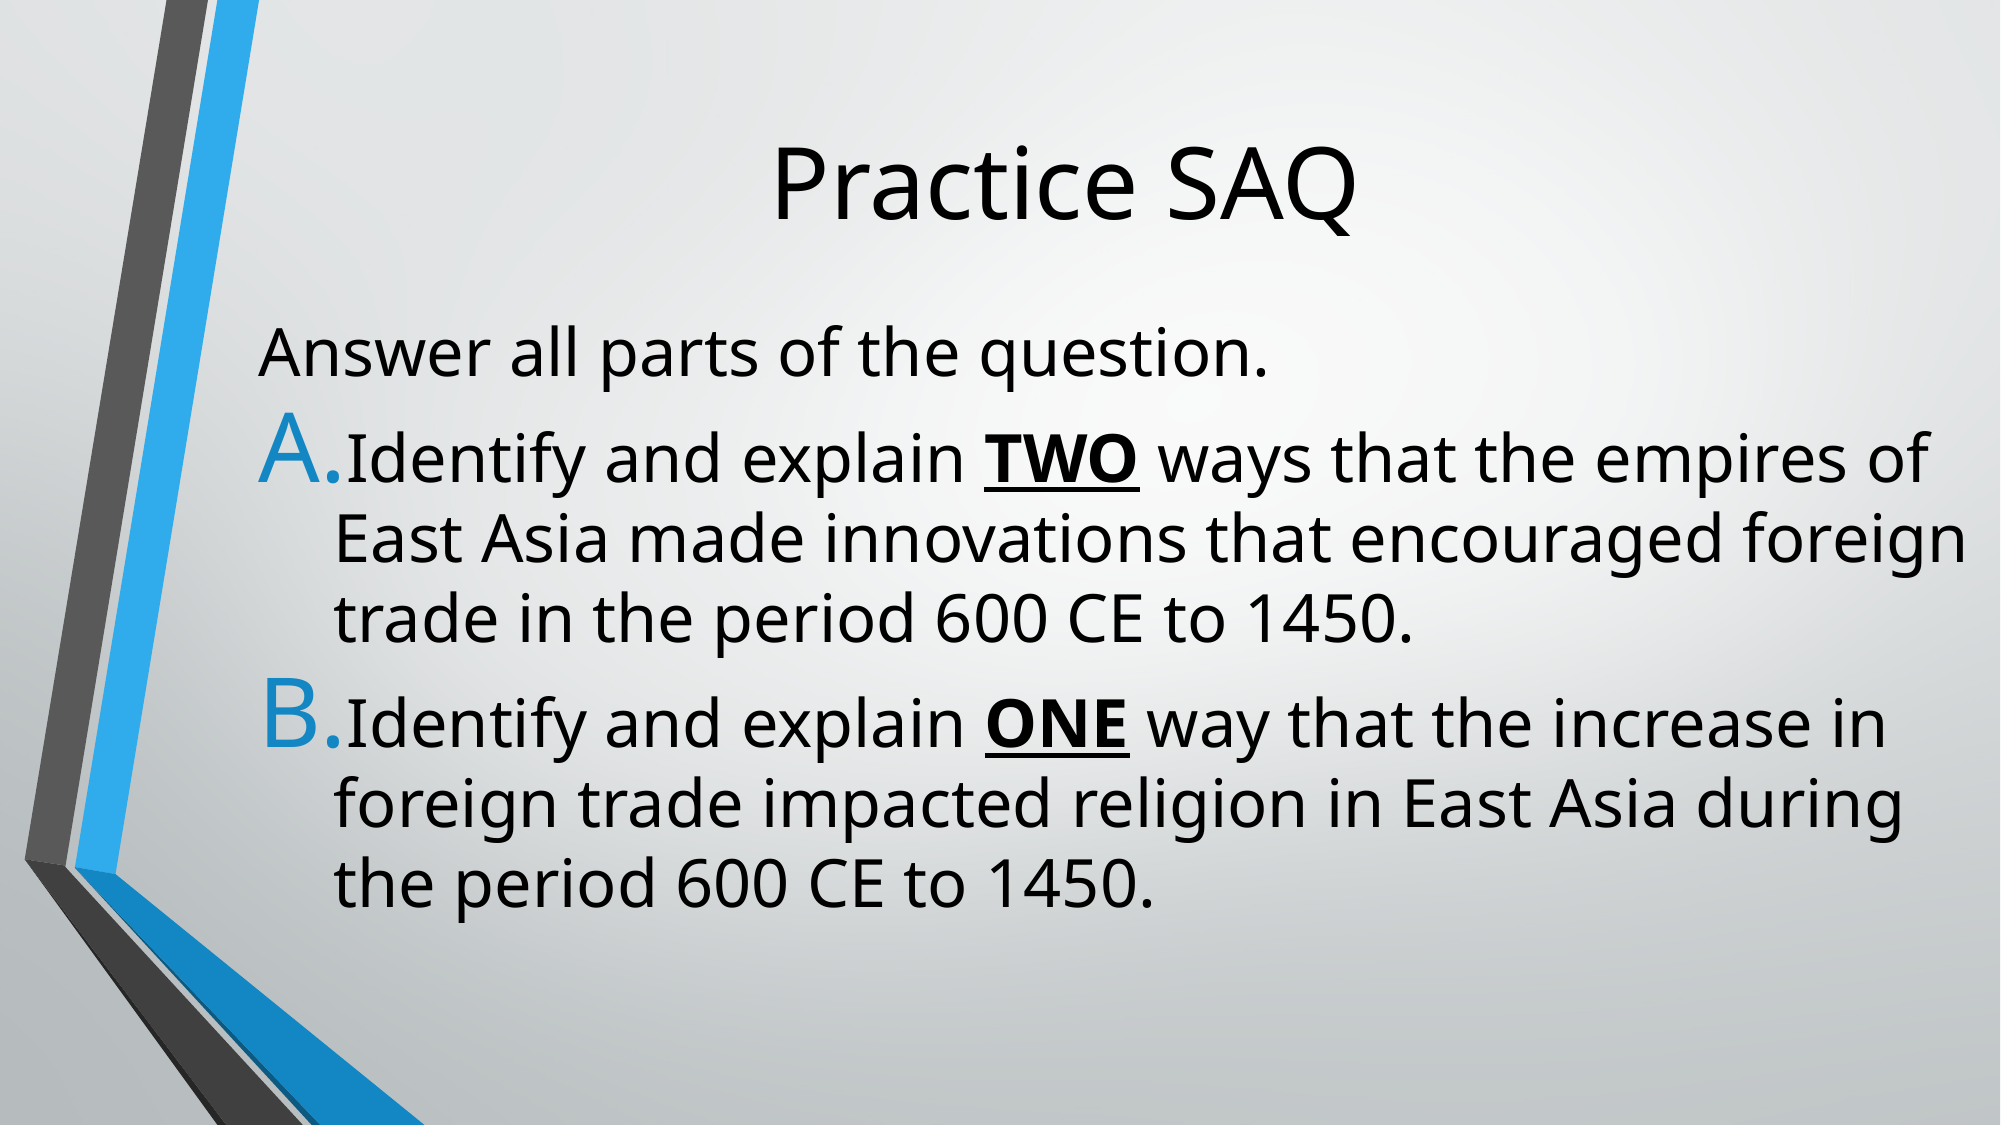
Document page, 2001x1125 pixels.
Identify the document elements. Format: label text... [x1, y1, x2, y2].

list Answer all parts of the question. Identify and explain TWO ways that the empires of East Asia made innovations that encouraged foreign trade in the period 600 CE to 1450. Identify and explain ONE way that the increase in foreign trade impacted religion in East Asia during the period 600 CE to 1450. [243, 302, 2000, 815]
title Practice SAQ [243, 112, 1887, 260]
